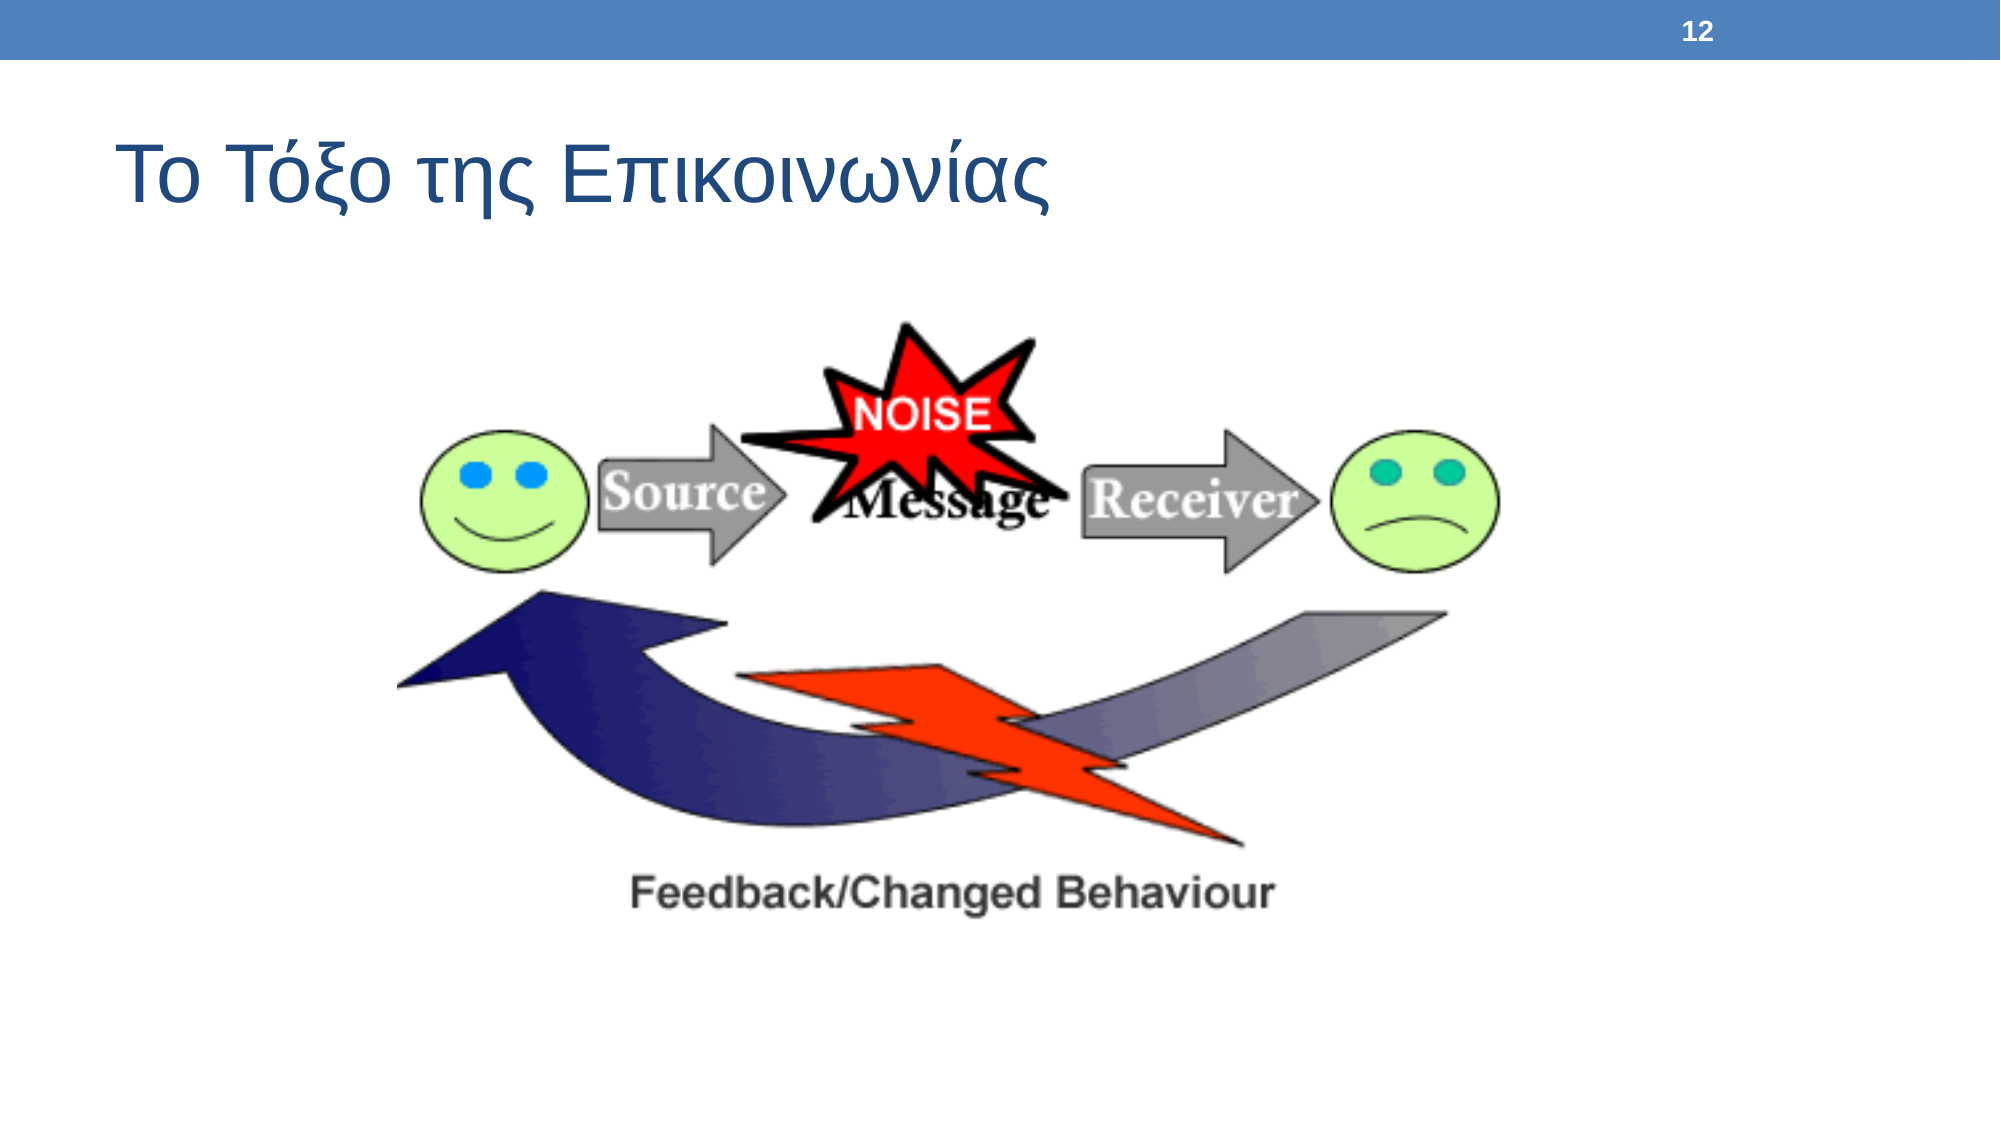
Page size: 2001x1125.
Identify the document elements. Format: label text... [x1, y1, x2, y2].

picture [397, 314, 1591, 991]
title Το Τόξο της Επικοινωνίας [99, 87, 1900, 250]
slide_number 12 [1666, 3, 1900, 57]
